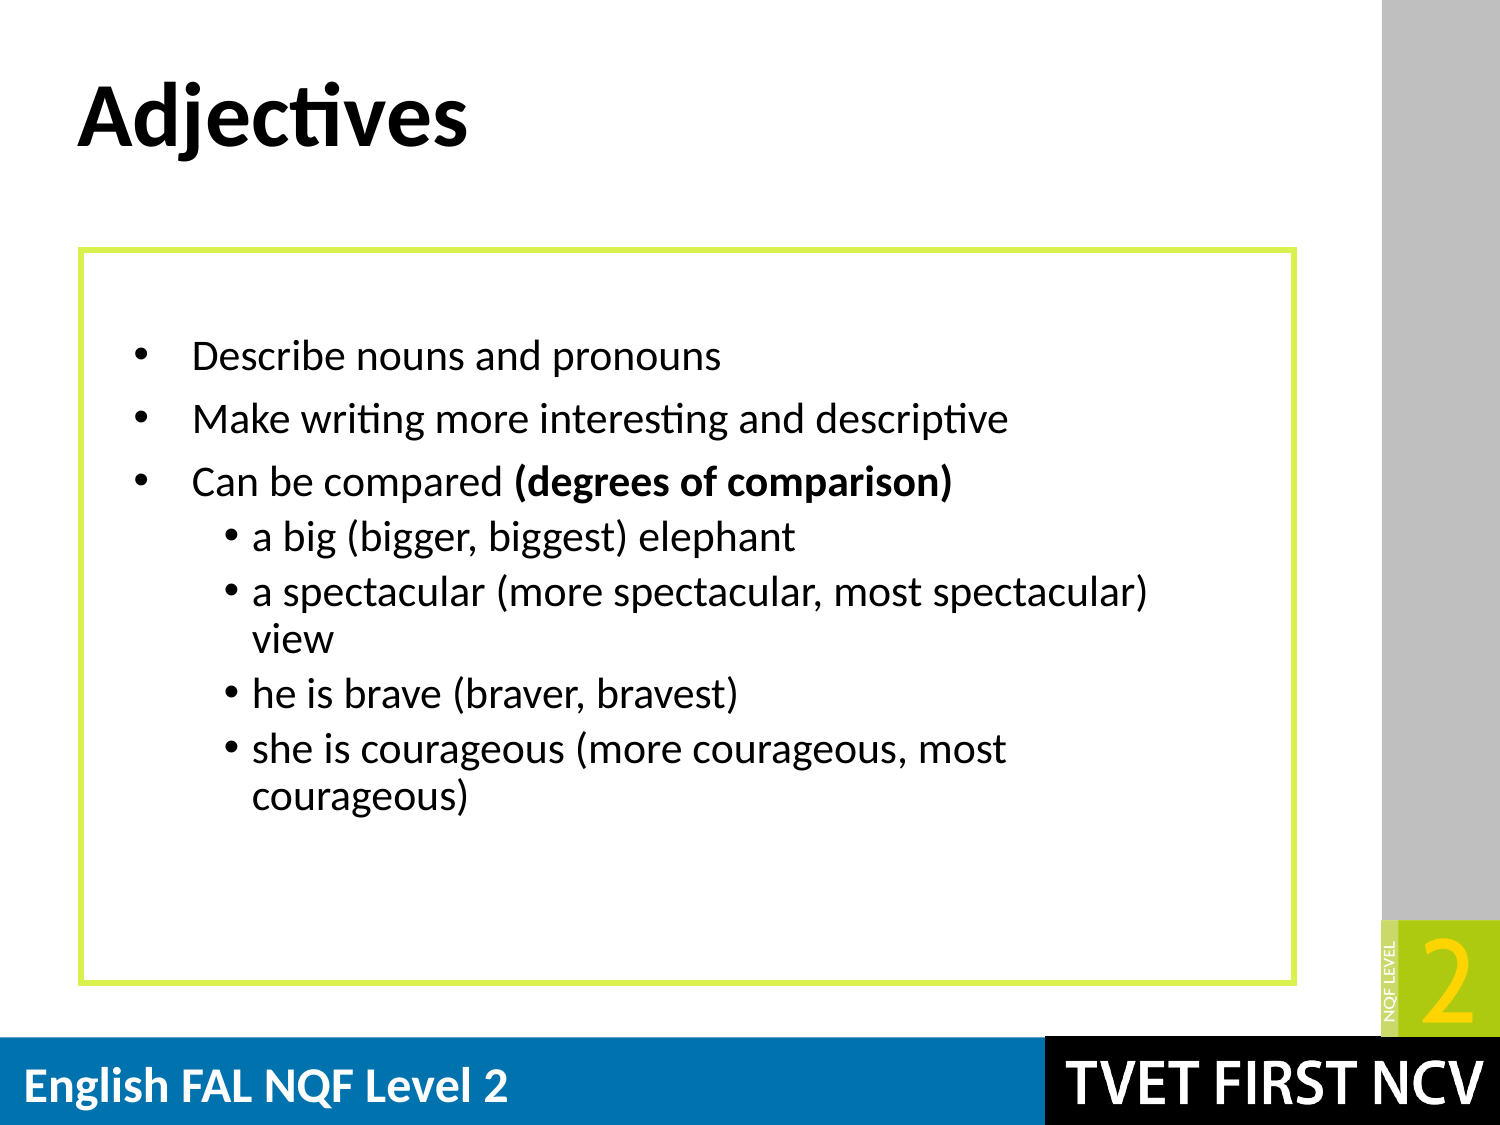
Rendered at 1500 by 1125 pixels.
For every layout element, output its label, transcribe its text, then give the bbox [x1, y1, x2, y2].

text_box [80, 249, 1295, 984]
picture [1381, 920, 1500, 1037]
title Adjectives [62, 59, 1360, 179]
picture [1065, 1050, 1484, 1120]
